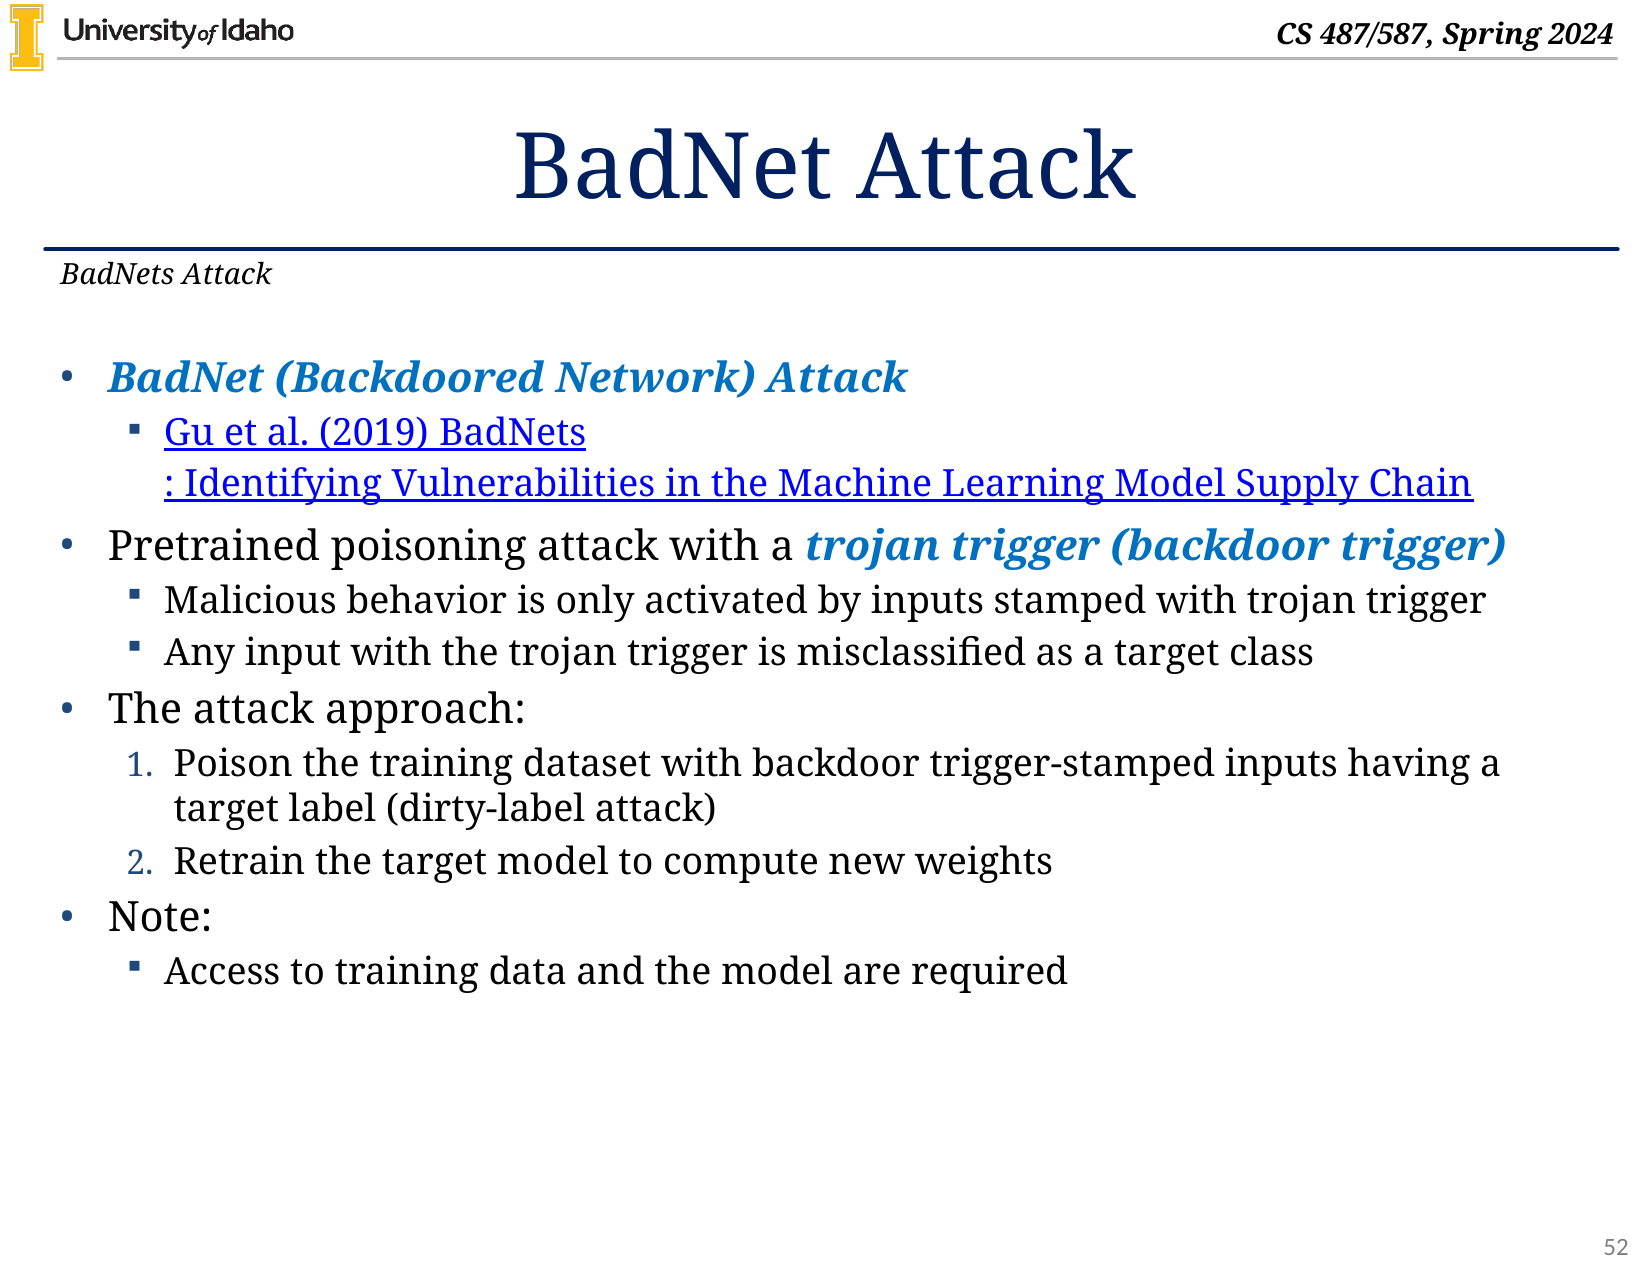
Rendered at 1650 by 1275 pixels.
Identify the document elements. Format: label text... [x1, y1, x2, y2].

title BadNet Attack [0, 75, 1650, 248]
list BadNets Attack [45, 247, 1062, 306]
list BadNet (Backdoored Network) Attack Gu et al. (2019) BadNets: Identifying Vulnerabilities in the Machine Learning Model Supply Chain Pretrained poisoning attack with a trojan trigger (backdoor trigger) Malicious behavior is only activated by inputs stamped with trojan trigger Any input with the trojan trigger is misclassified as a target class The attack approach: Poison the training dataset with backdoor trigger-stamped inputs having a target label (dirty-label attack) Retrain the target model to compute new weights Note: Access to training data and the model are required [45, 342, 1618, 1224]
picture [57, 2, 294, 52]
picture [9, 4, 48, 71]
